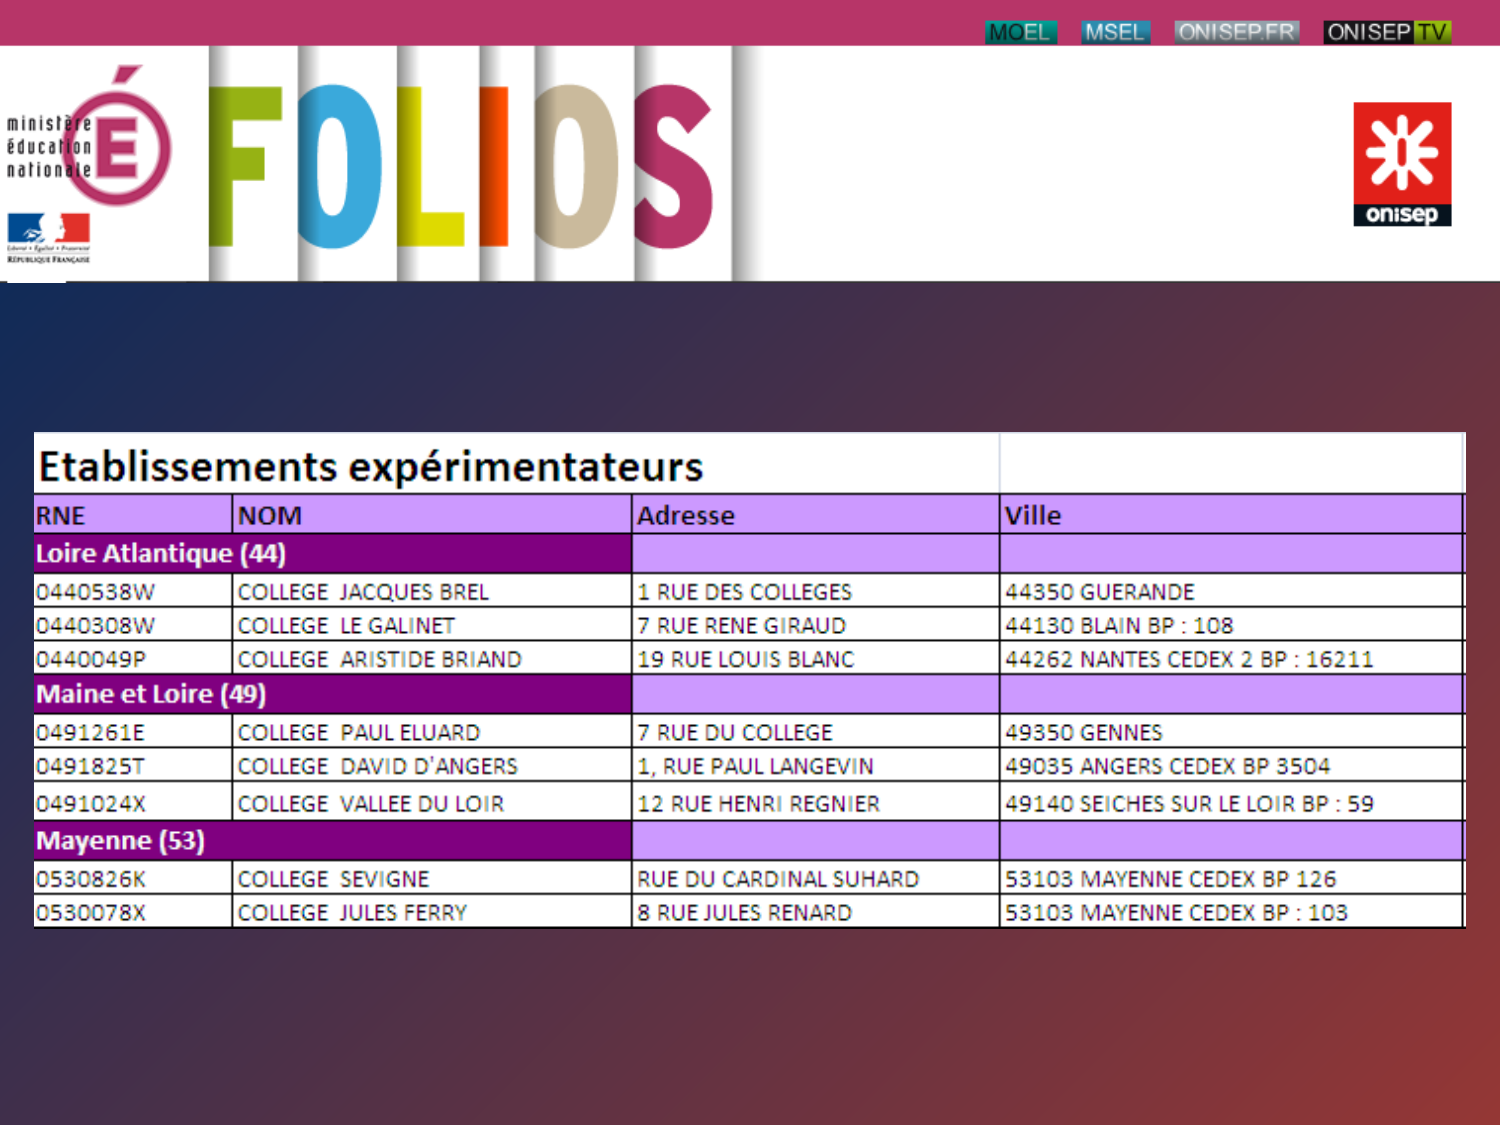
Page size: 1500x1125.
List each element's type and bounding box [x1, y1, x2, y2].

picture [34, 432, 1466, 929]
picture [0, 0, 1500, 284]
